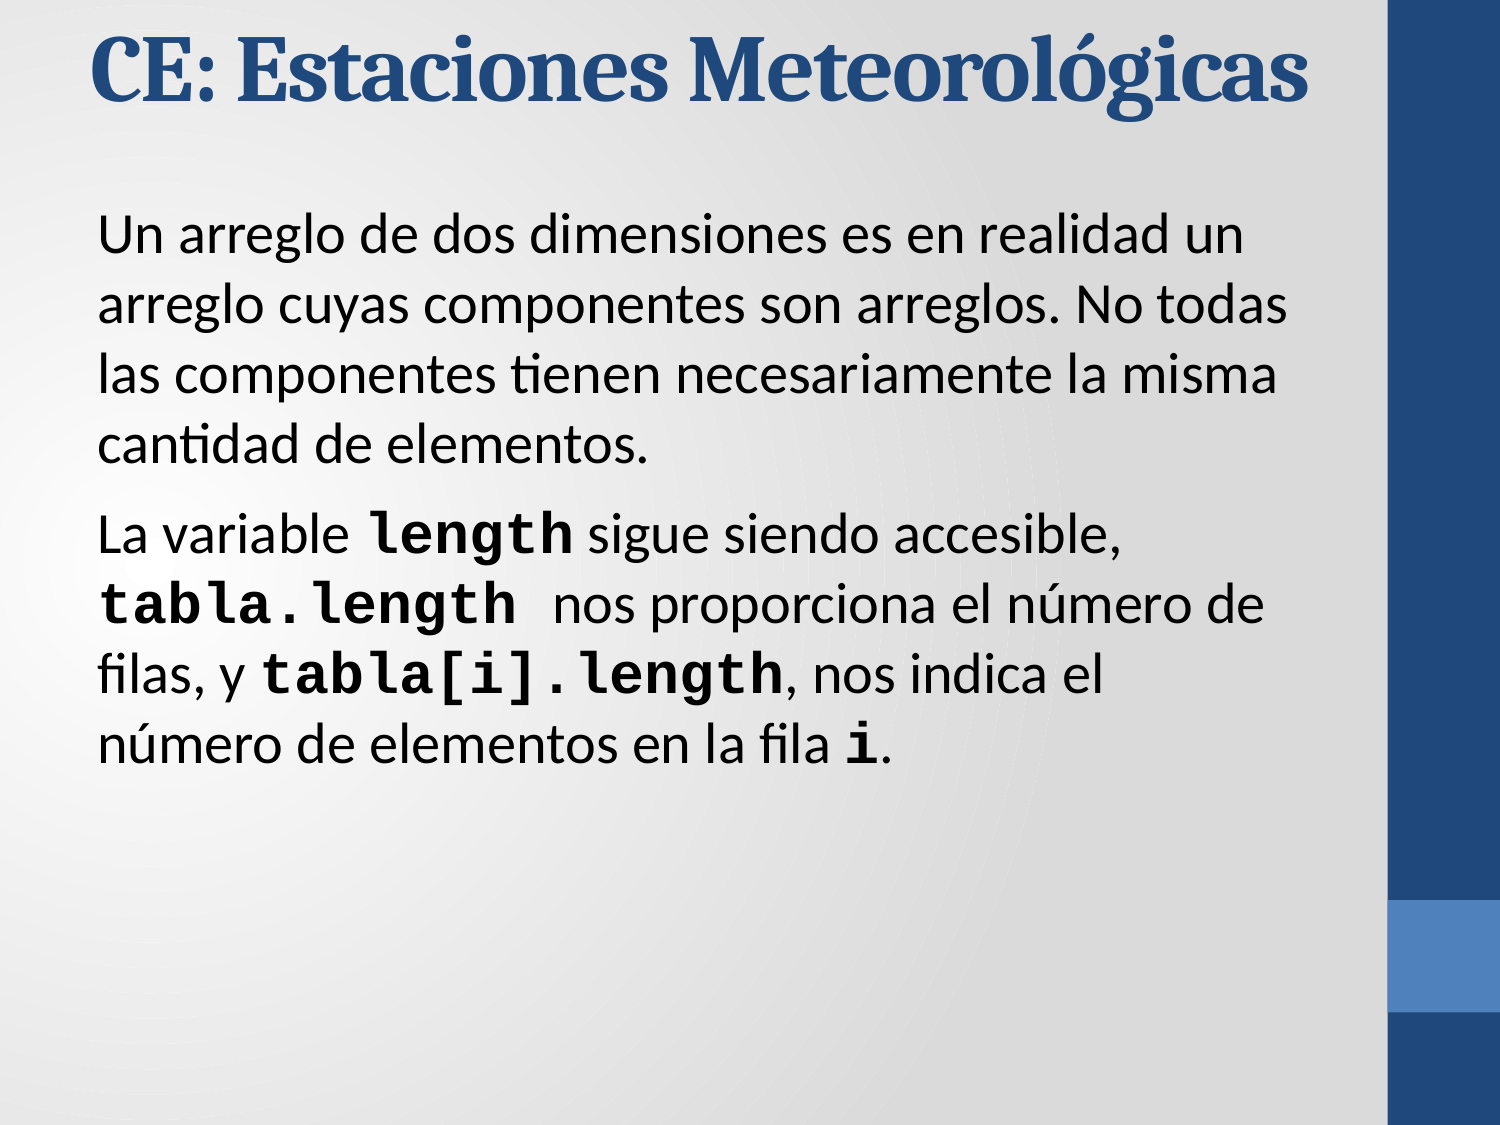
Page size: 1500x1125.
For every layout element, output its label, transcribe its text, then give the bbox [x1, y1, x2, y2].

text_box Un arreglo de dos dimensiones es en realidad un arreglo cuyas componentes son arreglos. No todas las componentes tienen necesariamente la misma cantidad de elementos. La variable length sigue siendo accesible, tabla.length nos proporciona el número de filas, y tabla[i].length, nos indica el número de elementos en la fila i. [82, 187, 1306, 783]
title CE: Estaciones Meteorológicas [75, 13, 1422, 113]
